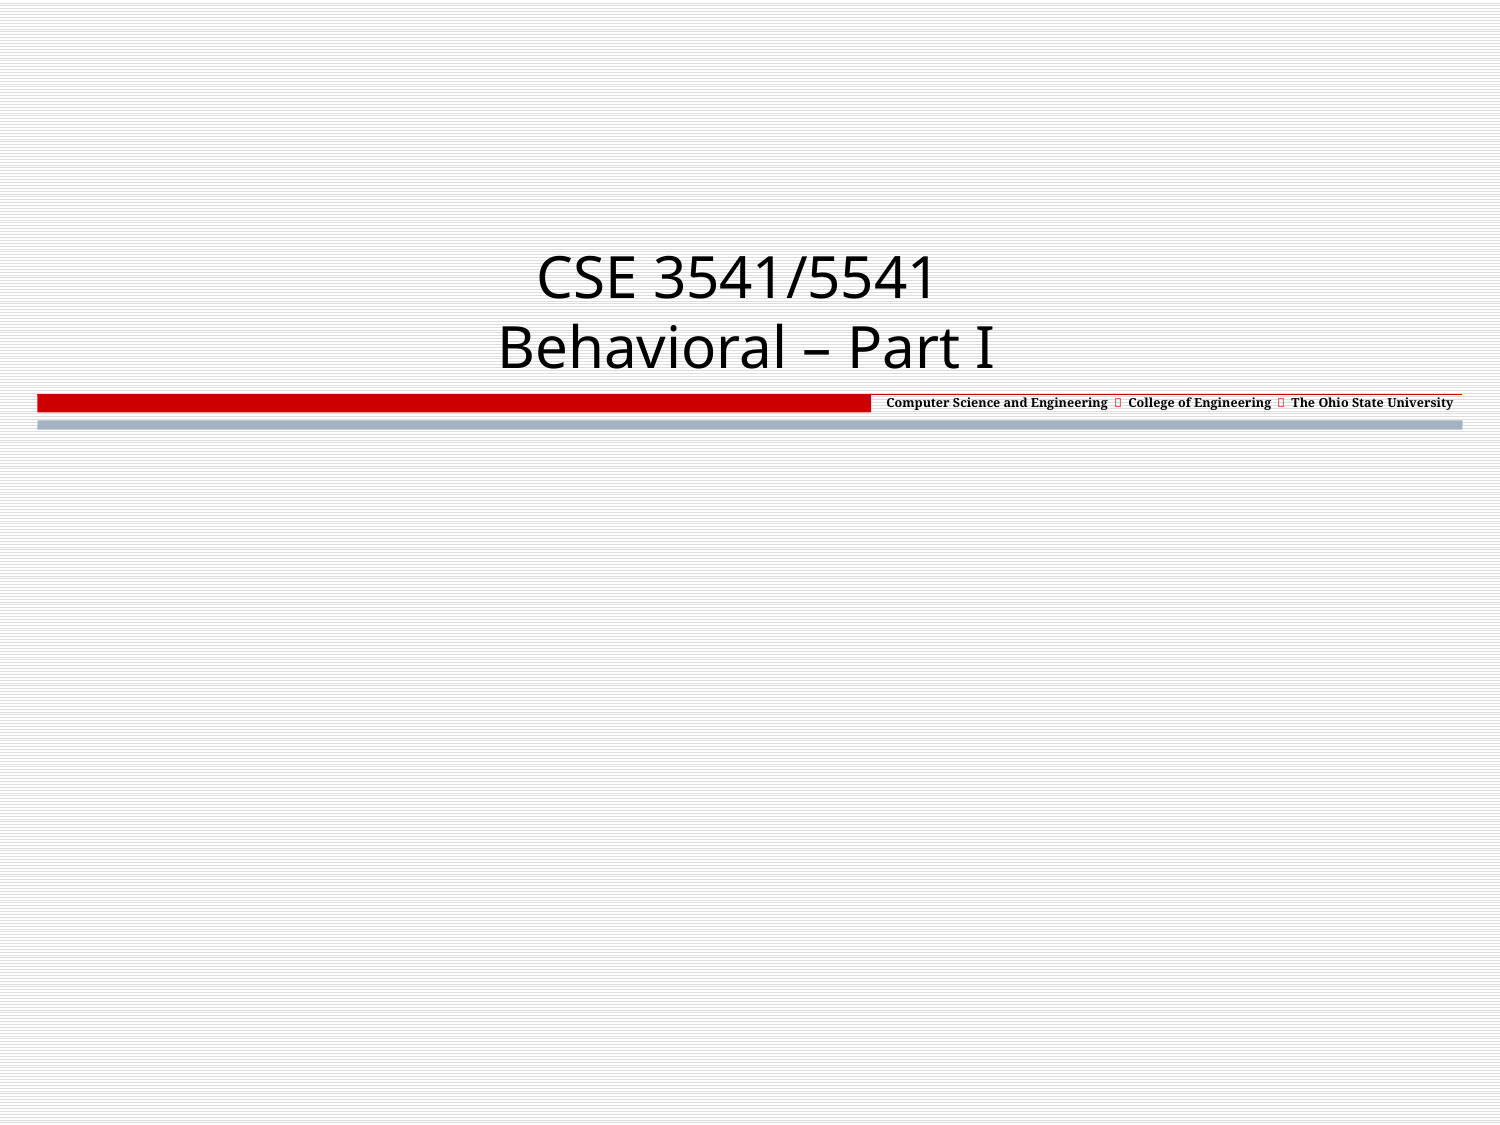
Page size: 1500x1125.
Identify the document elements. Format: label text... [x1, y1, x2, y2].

title CSE 3541/5541 Behavioral – Part I [90, 162, 1388, 388]
